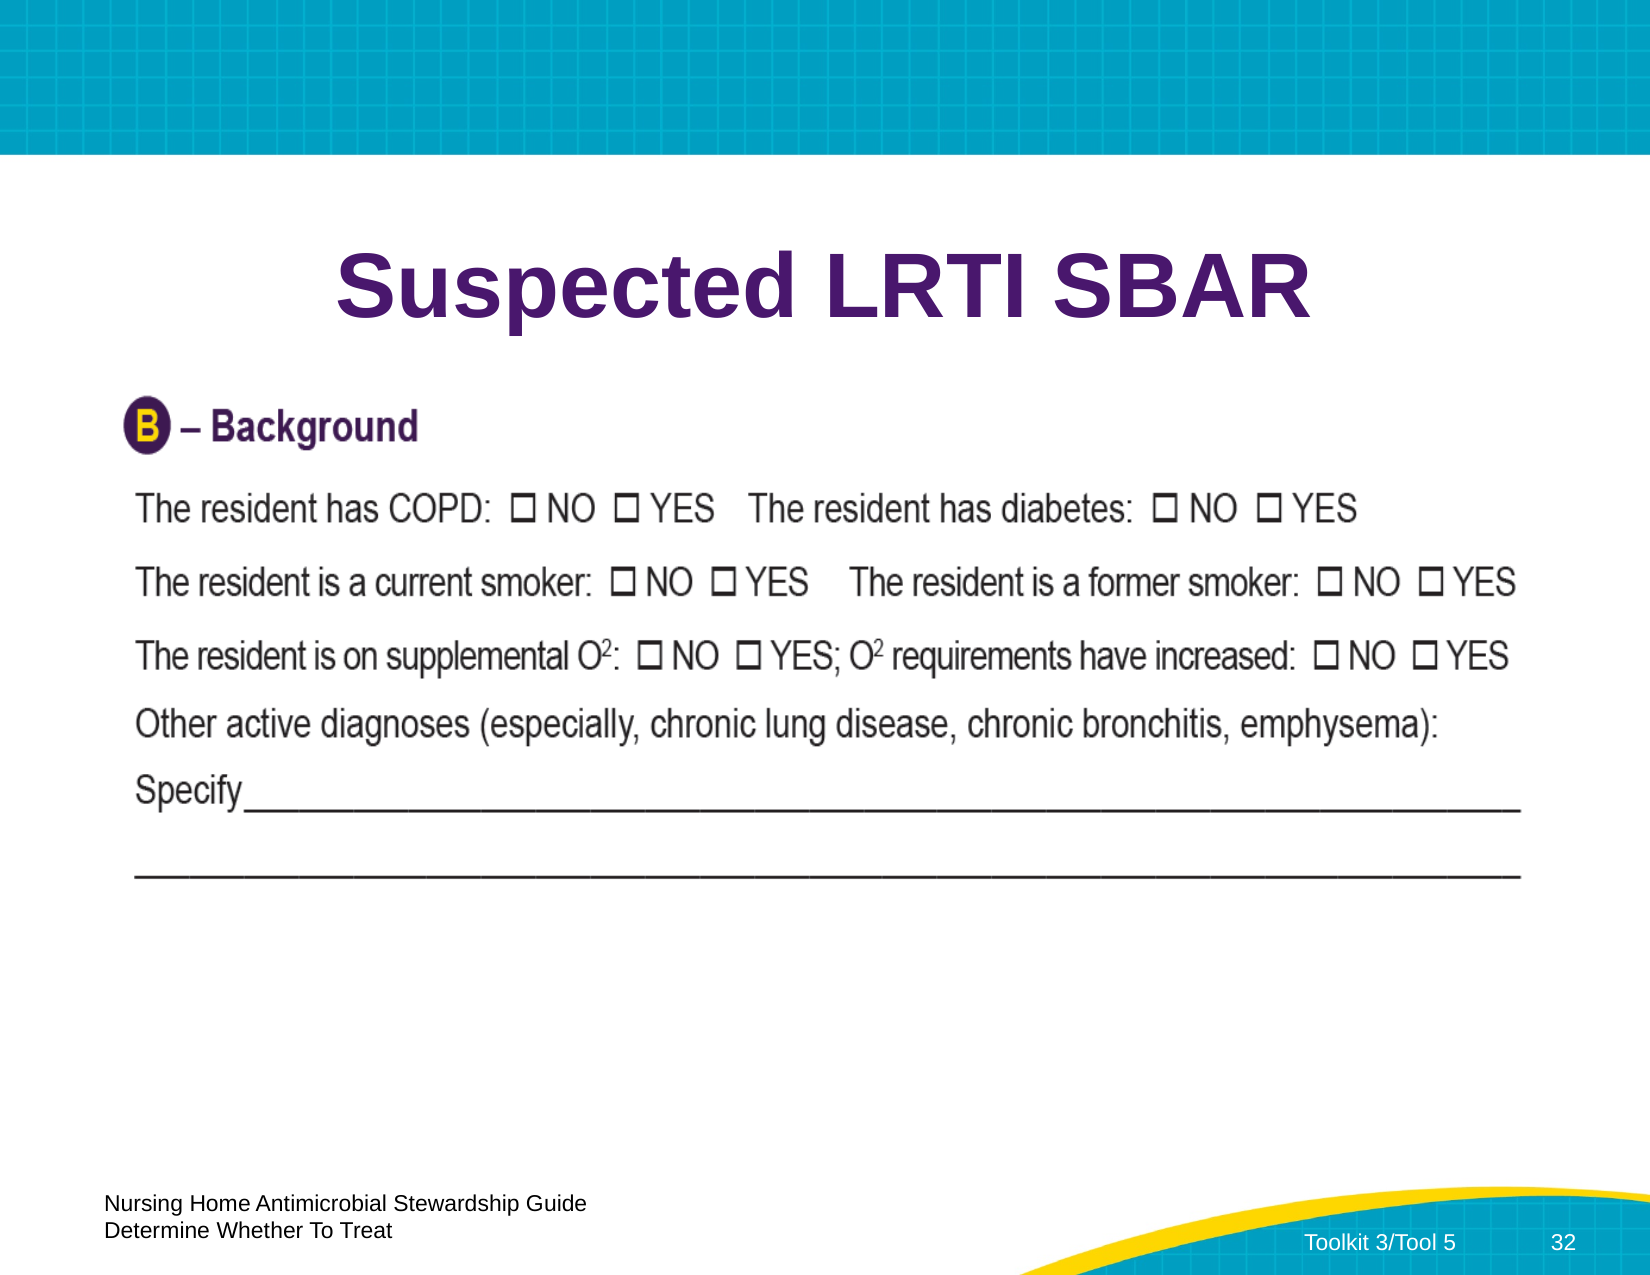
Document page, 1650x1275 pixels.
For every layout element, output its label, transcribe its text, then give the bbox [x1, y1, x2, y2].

title Suspected LRTI SBAR [82, 174, 1568, 388]
footer Nursing Home Antimicrobial Stewardship Guide Determine Whether To Treat [87, 1181, 650, 1250]
picture [0, 0, 1650, 1275]
slide_number Toolkit 3/Tool 5 32 [1287, 1207, 1598, 1275]
